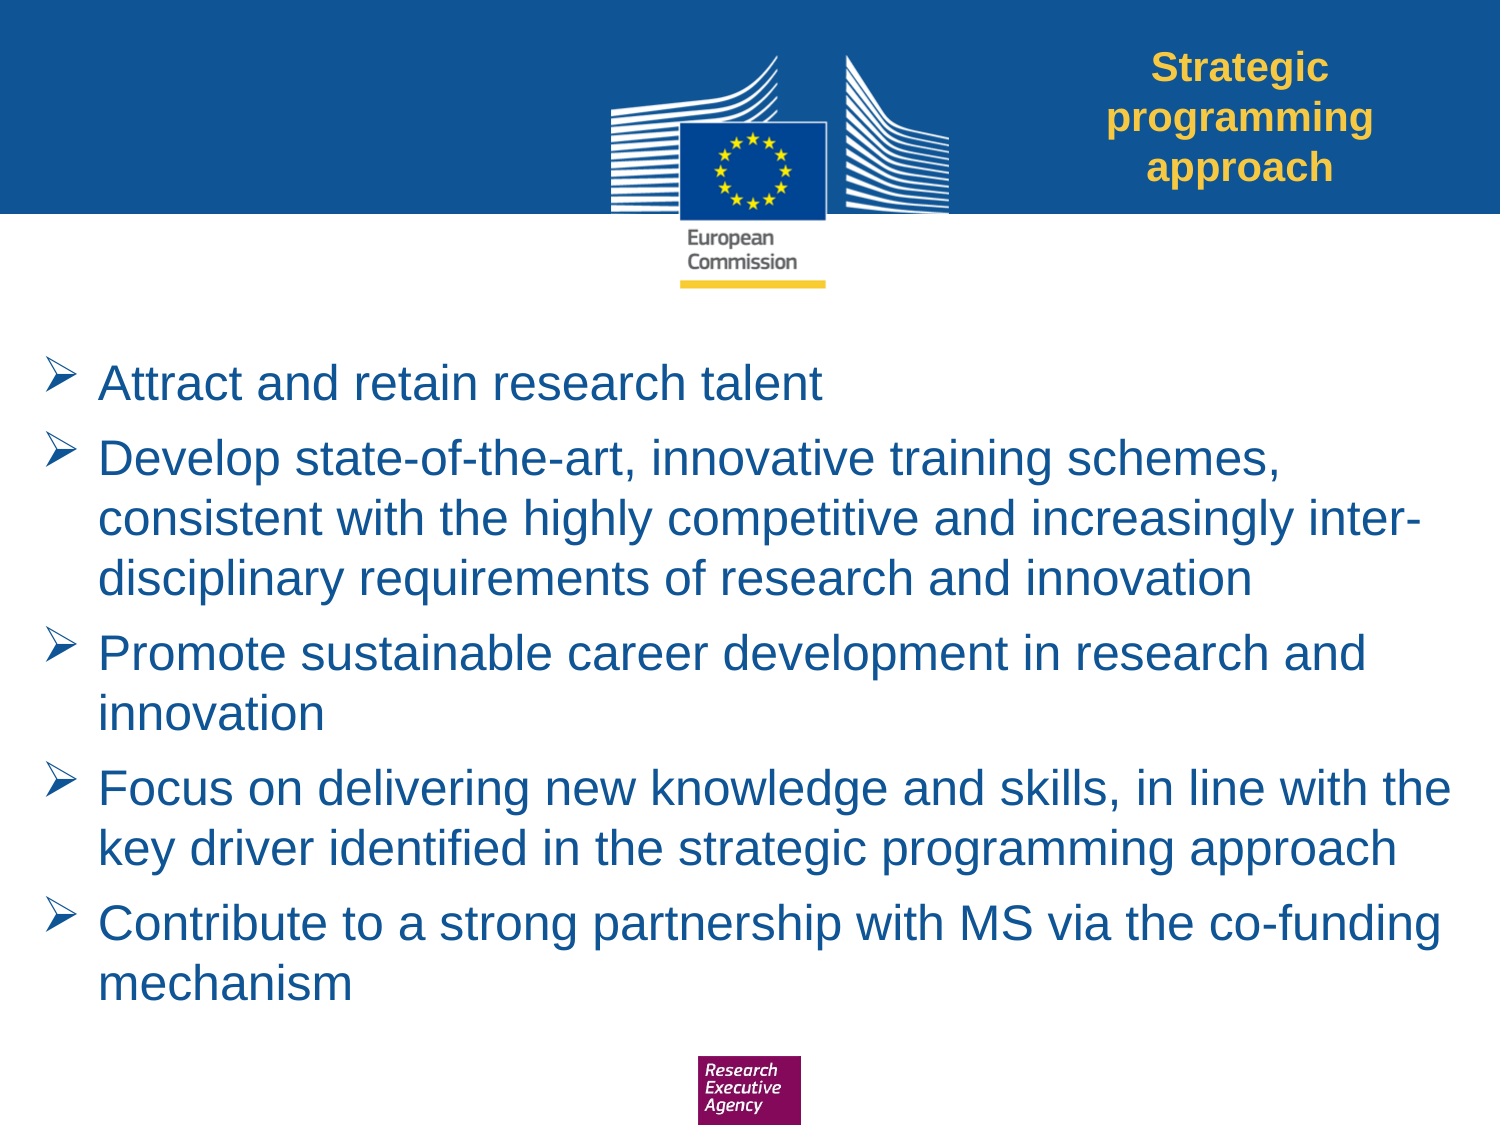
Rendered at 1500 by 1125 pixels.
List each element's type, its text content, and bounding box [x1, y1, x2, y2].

picture [698, 1056, 801, 1125]
text_box Strategic programming approach [998, 32, 1483, 197]
picture [611, 55, 949, 290]
list Attract and retain research talent Develop state-of-the-art, innovative training schemes, consistent with the highly competitive and increasingly inter-disciplinary requirements of research and innovation Promote sustainable career development in research and innovation Focus on delivering new knowledge and skills, in line with the key driver identified in the strategic programming approach Contribute to a strong partnership with MS via the co-funding mechanism [26, 420, 1474, 941]
